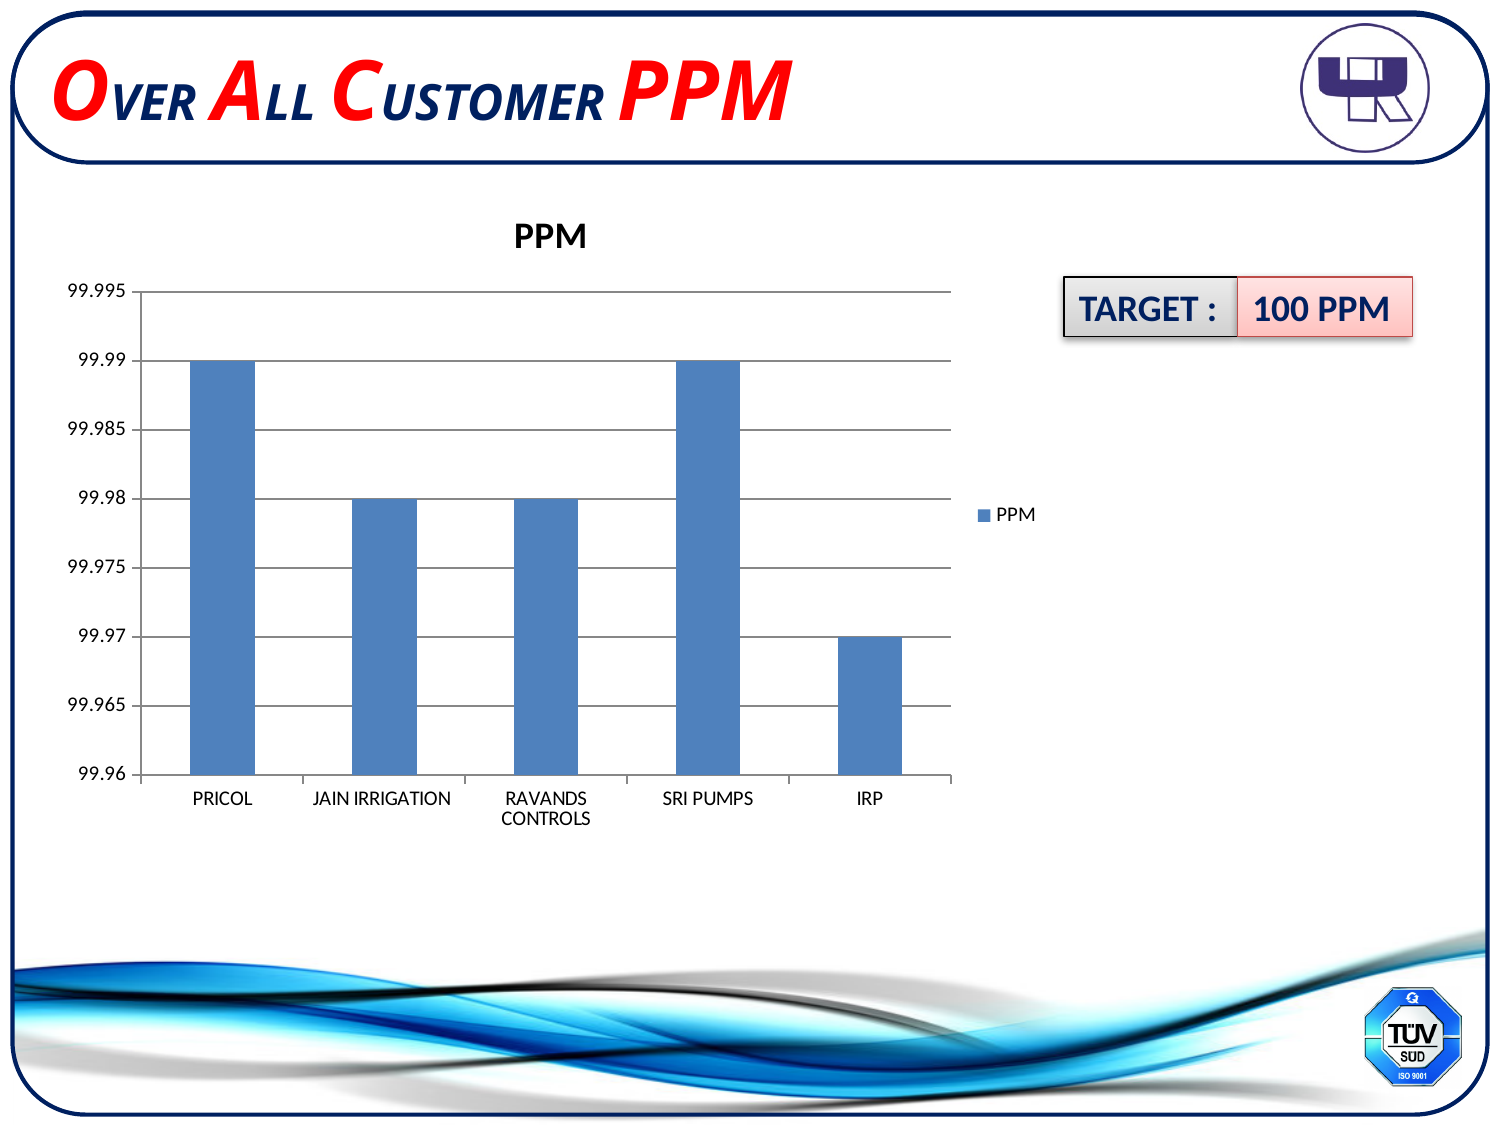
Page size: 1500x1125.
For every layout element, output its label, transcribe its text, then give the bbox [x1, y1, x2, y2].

picture [12, 927, 1488, 1125]
chart [46, 187, 1055, 844]
text_box 100 PPM [1237, 276, 1413, 337]
picture [1300, 23, 1430, 153]
text_box OVER ALL CUSTOMER PPM [10, 10, 1490, 165]
text_box TARGET : [1063, 276, 1235, 337]
text_box [10, 97, 1490, 930]
